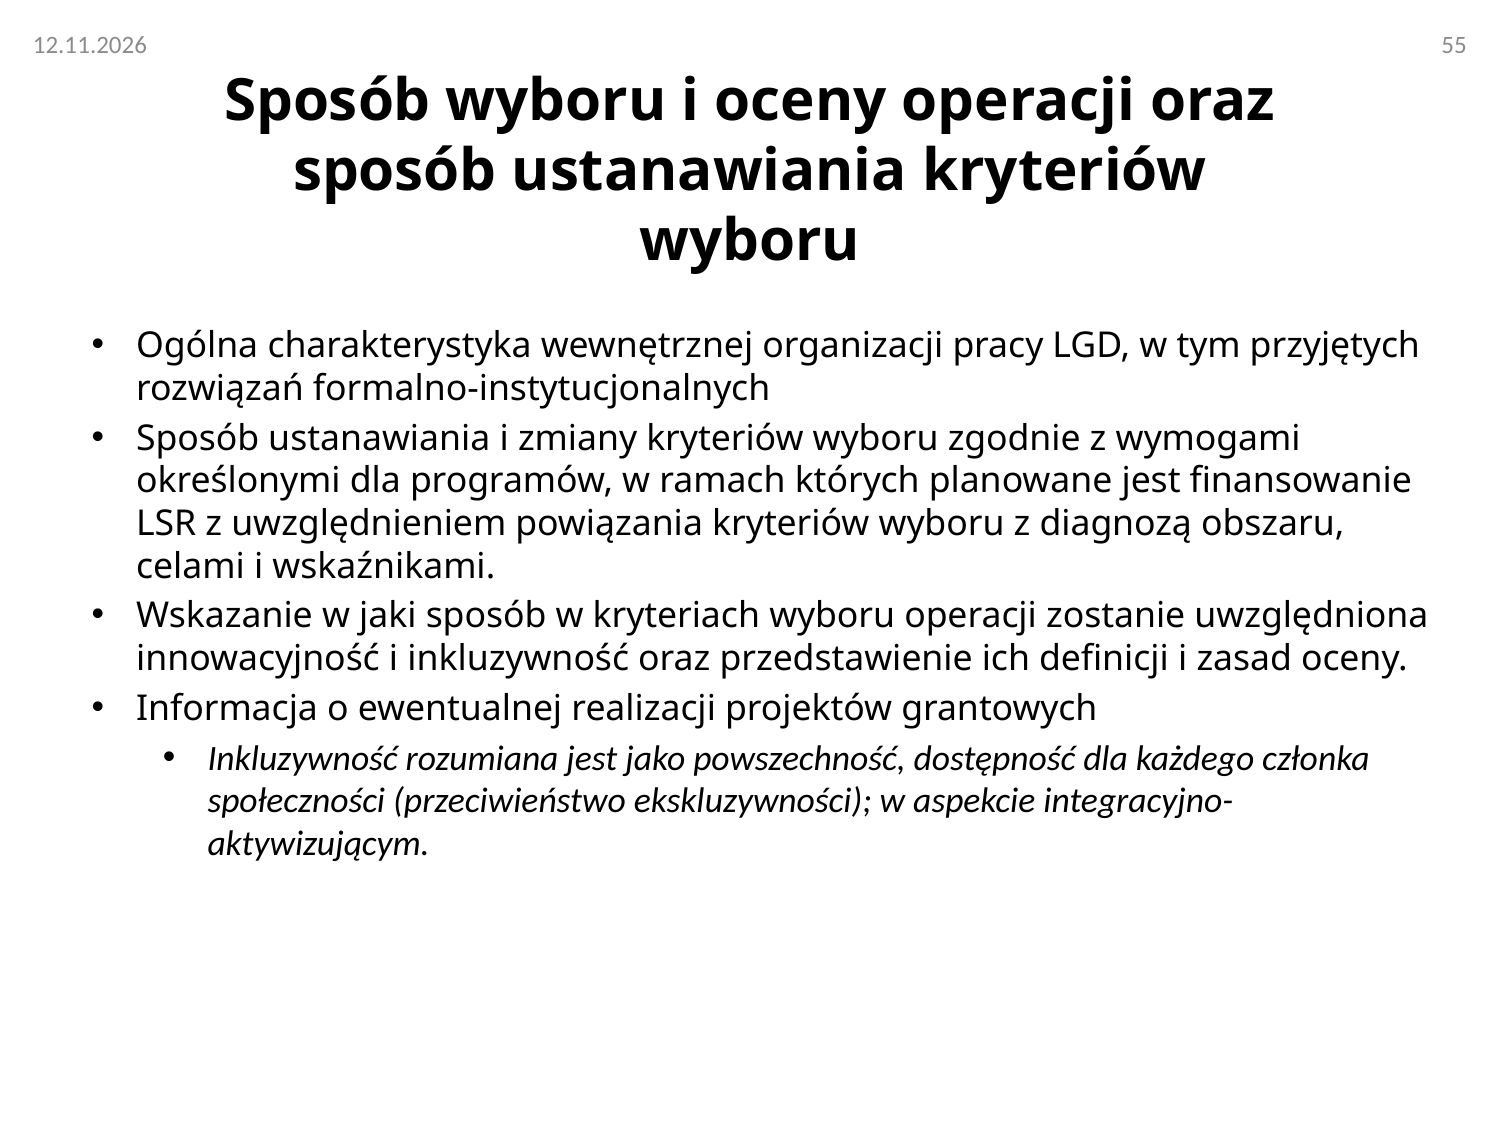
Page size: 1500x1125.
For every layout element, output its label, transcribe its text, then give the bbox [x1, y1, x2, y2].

title Sposób wyboru i oceny operacji oraz sposób ustanawiania kryteriów wyboru [187, 125, 1313, 280]
subtitle Ogólna charakterystyka wewnętrznej organizacji pracy LGD, w tym przyjętych rozwiązań formalno-instytucjonalnych Sposób ustanawiania i zmiany kryteriów wyboru zgodnie z wymogami określonymi dla programów, w ramach których planowane jest finansowanie LSR z uwzględnieniem powiązania kryteriów wyboru z diagnozą obszaru, celami i wskaźnikami. Wskazanie w jaki sposób w kryteriach wyboru operacji zostanie uwzględniona innowacyjność i inkluzywność oraz przedstawienie ich definicji i zasad oceny. Informacja o ewentualnej realizacji projektów grantowych Inkluzywność rozumiana jest jako powszechność, dostępność dla każdego członka społeczności (przeciwieństwo ekskluzywności); w aspekcie integracyjno-aktywizującym. [76, 314, 1456, 914]
